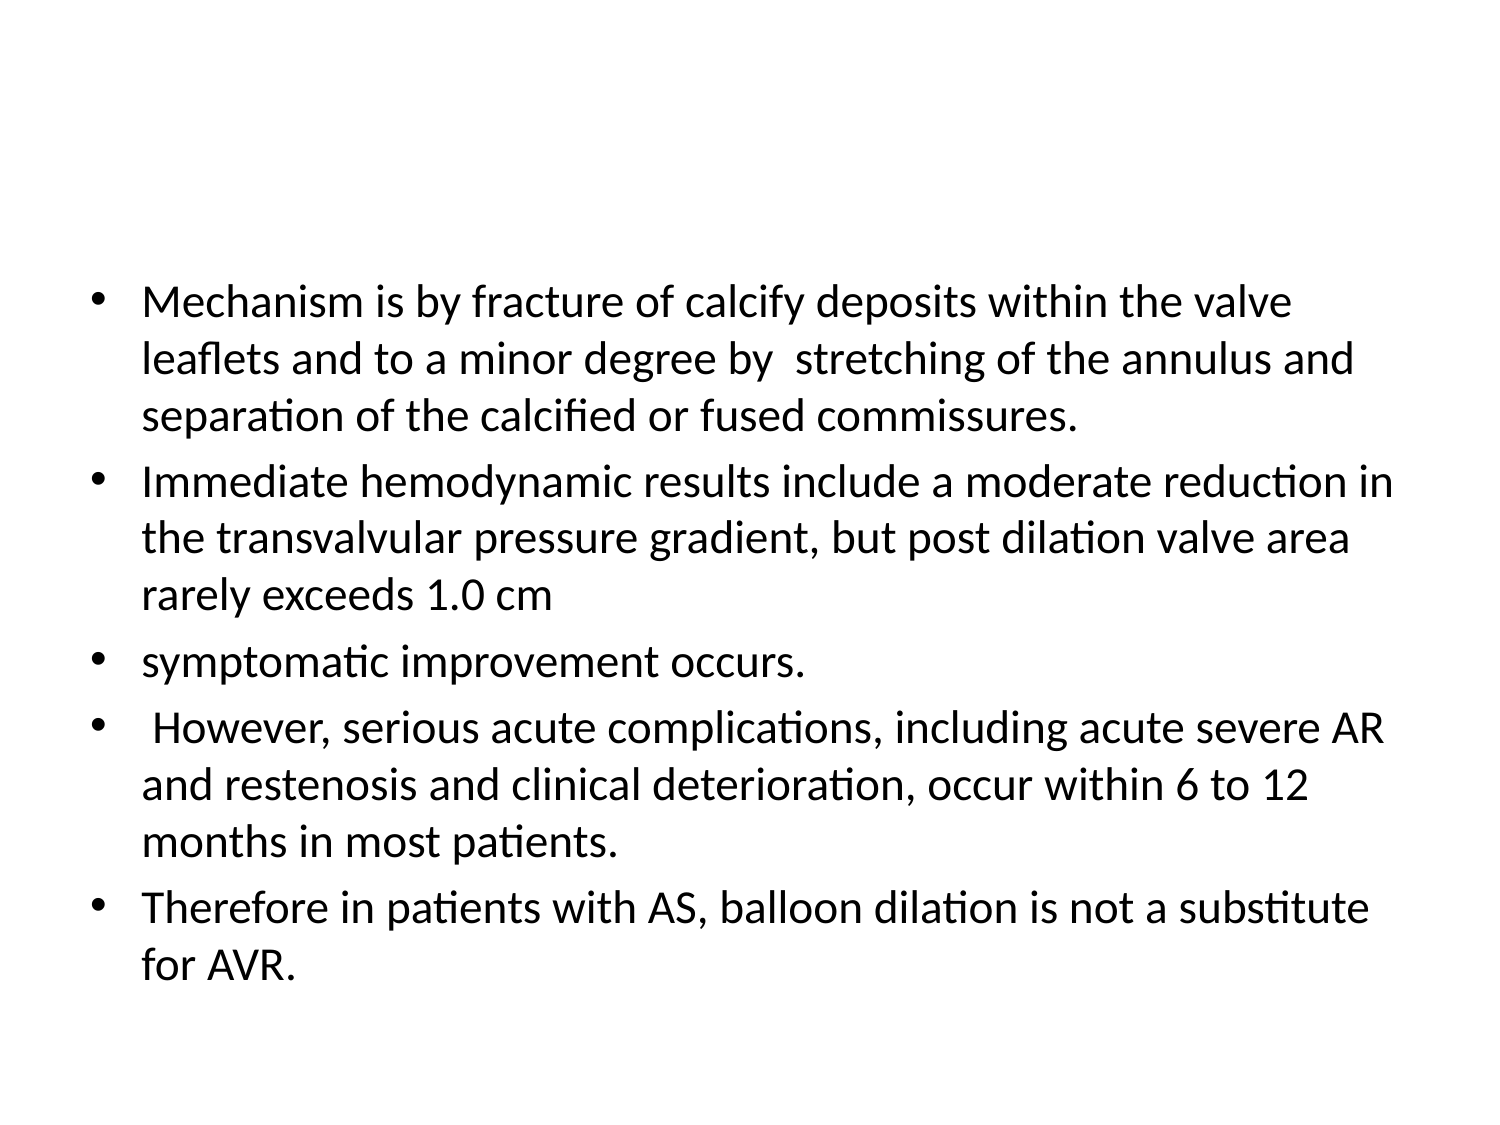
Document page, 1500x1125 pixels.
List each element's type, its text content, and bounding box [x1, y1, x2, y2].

list Mechanism is by fracture of calcify deposits within the valve leaflets and to a minor degree by stretching of the annulus and separation of the calcified or fused commissures. Immediate hemodynamic results include a moderate reduction in the transvalvular pressure gradient, but post dilation valve area rarely exceeds 1.0 cm symptomatic improvement occurs. However, serious acute complications, including acute severe AR and restenosis and clinical deterioration, occur within 6 to 12 months in most patients. Therefore in patients with AS, balloon dilation is not a substitute for AVR. [75, 262, 1425, 1005]
